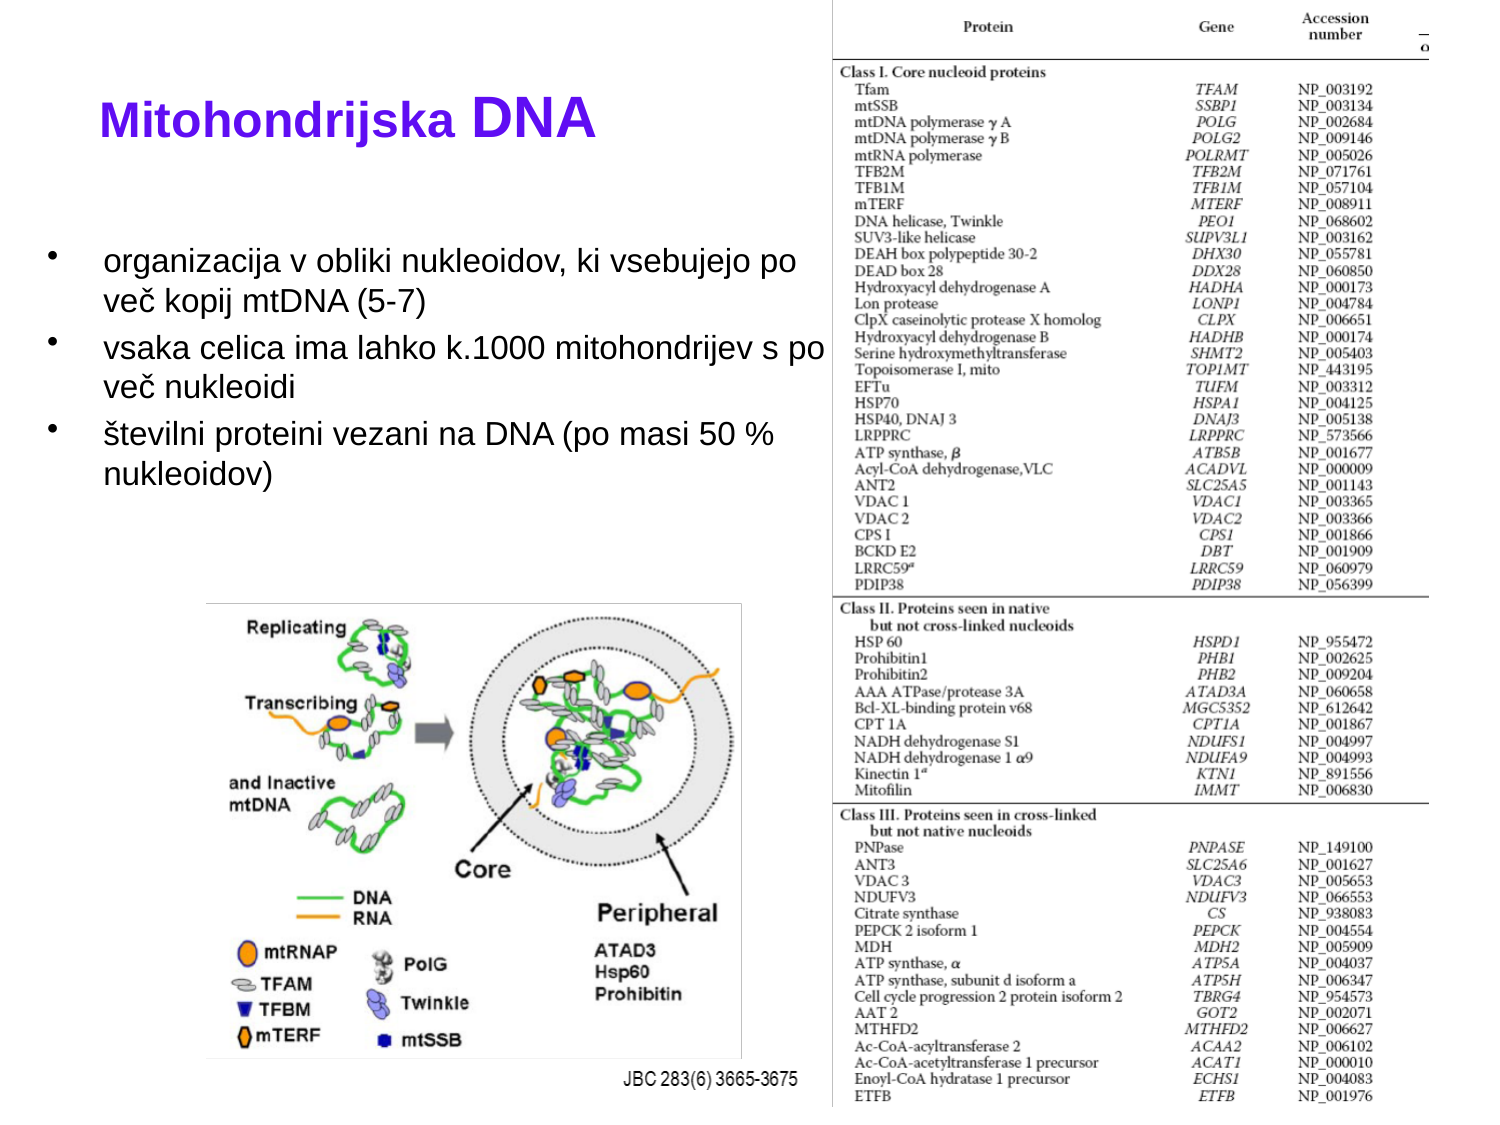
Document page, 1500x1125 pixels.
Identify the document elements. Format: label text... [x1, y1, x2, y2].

title Mitohondrijska DNA [84, 54, 201, 175]
list organizacija v obliki nukleoidov, ki vsebujejo po več kopij mtDNA (5-7) vsaka celica ima lahko k.1000 mitohondrijev s po več nukleoidi številni proteini vezani na DNA (po masi 50 % nukleoidov) [32, 231, 201, 551]
picture [206, 0, 1429, 1107]
